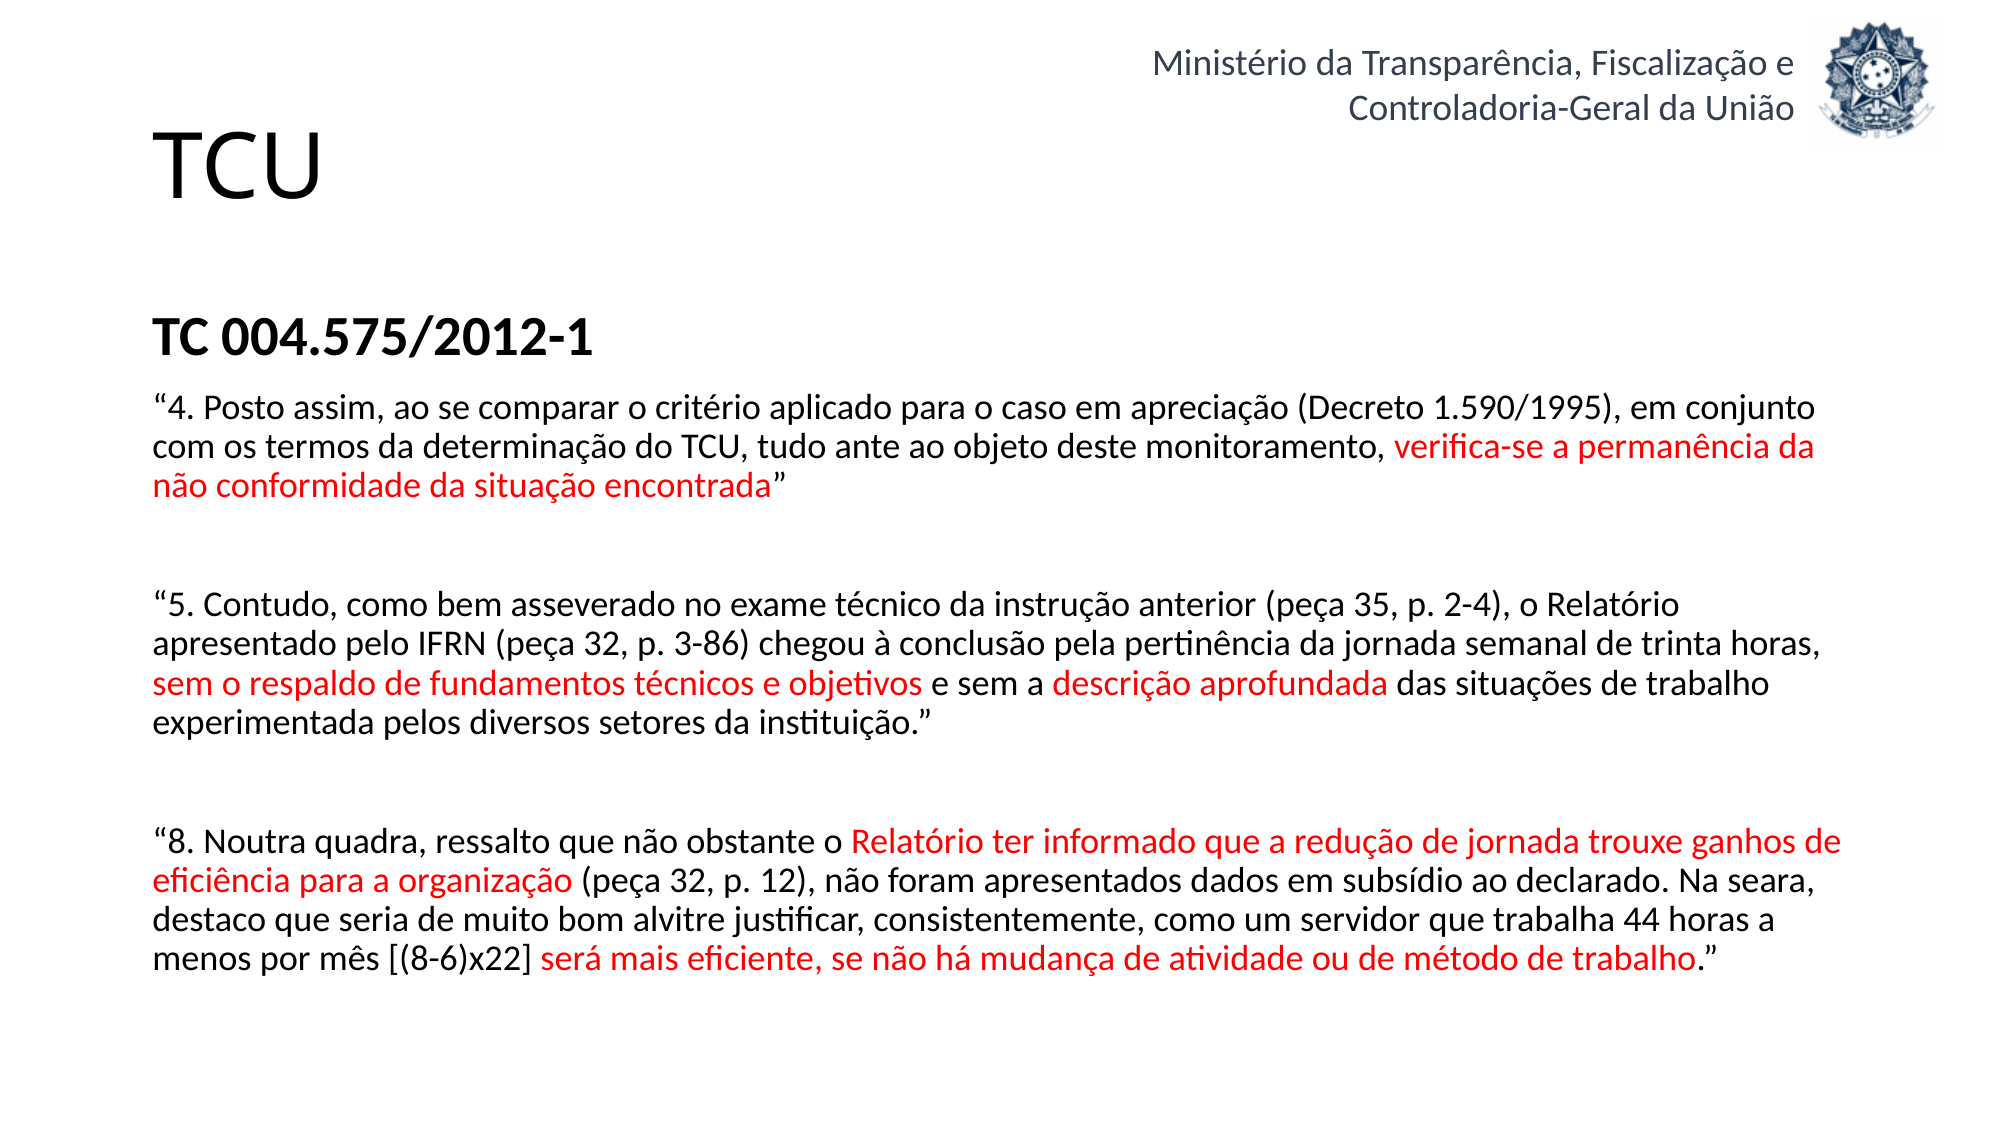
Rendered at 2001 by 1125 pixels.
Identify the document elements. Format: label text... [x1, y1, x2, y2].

title TCU [137, 59, 1863, 278]
picture [1809, 17, 1940, 154]
list TC 004.575/2012-1 “4. Posto assim, ao se comparar o critério aplicado para o caso em apreciação (Decreto 1.590/1995), em conjunto com os termos da determinação do TCU, tudo ante ao objeto deste monitoramento, verifica-se a permanência da não conformidade da situação encontrada” “5. Contudo, como bem asseverado no exame técnico da instrução anterior (peça 35, p. 2-4), o Relatório apresentado pelo IFRN (peça 32, p. 3-86) chegou à conclusão pela pertinência da jornada semanal de trinta horas, sem o respaldo de fundamentos técnicos e objetivos e sem a descrição aprofundada das situações de trabalho experimentada pelos diversos setores da instituição.” “8. Noutra quadra, ressalto que não obstante o Relatório ter informado que a redução de jornada trouxe ganhos de eficiência para a organização (peça 32, p. 12), não foram apresentados dados em subsídio ao declarado. Na seara, destaco que seria de muito bom alvitre justificar, consistentemente, como um servidor que trabalha 44 horas a menos por mês [(8-6)x22] será mais eficiente, se não há mudança de atividade ou de método de trabalho.” [137, 299, 1863, 1014]
